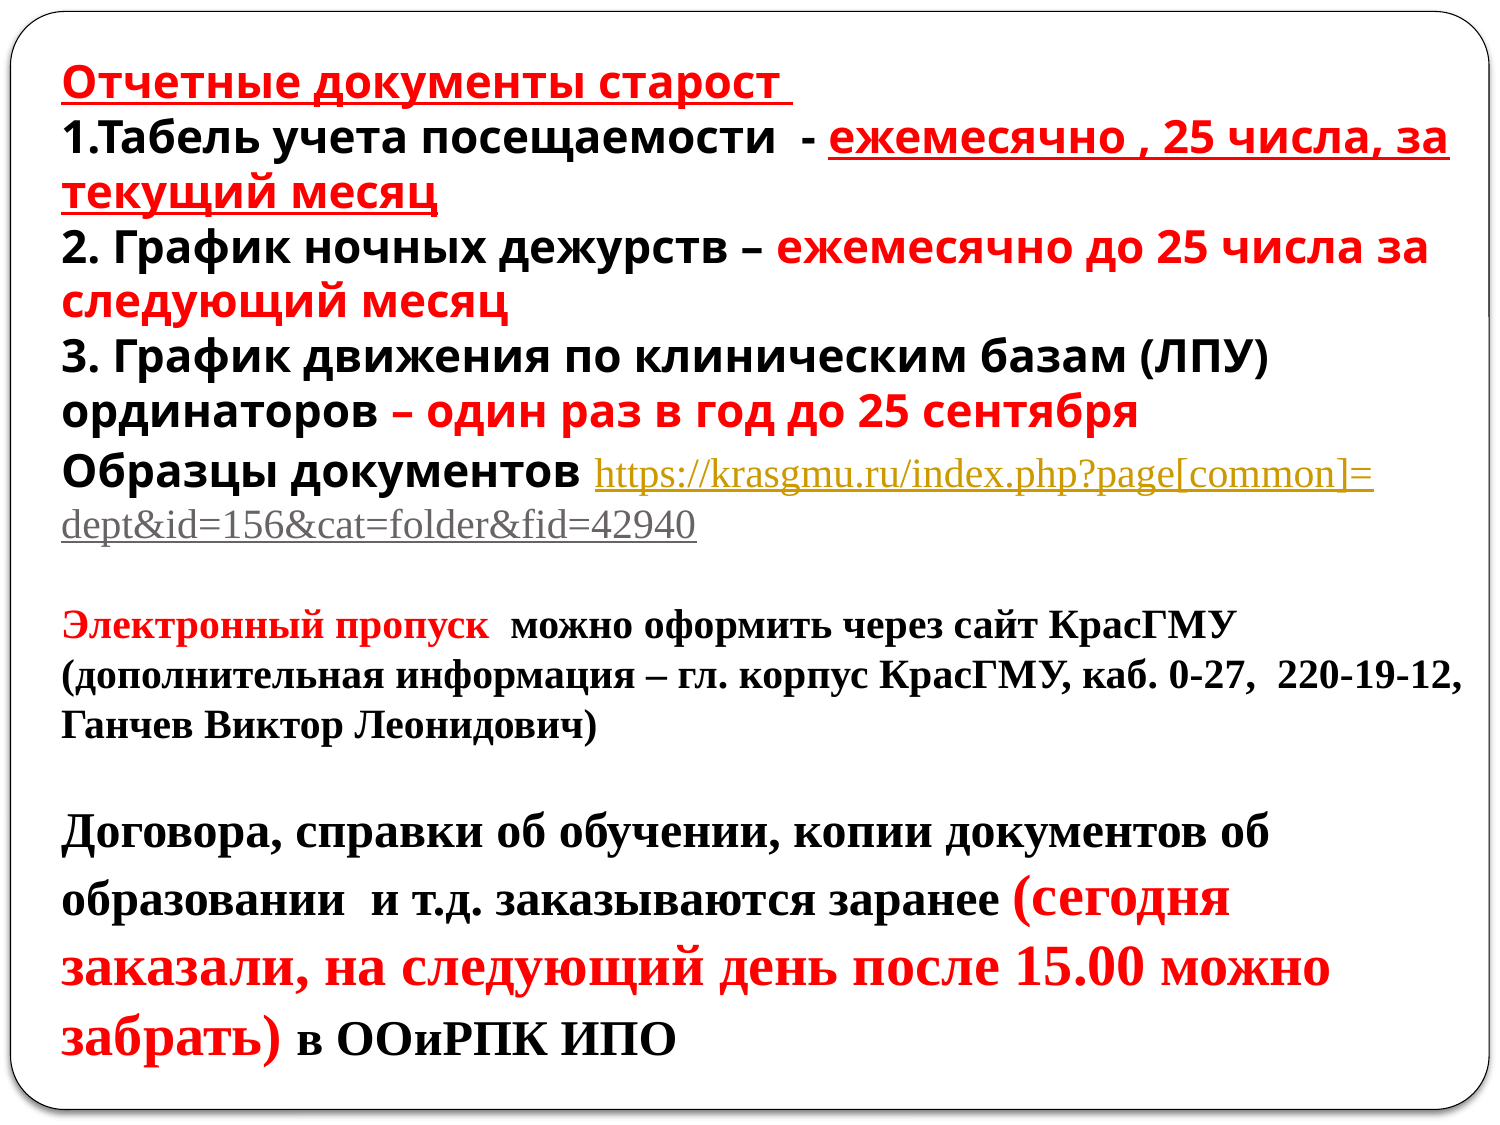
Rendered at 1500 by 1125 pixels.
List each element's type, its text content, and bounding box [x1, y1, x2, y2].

title Отчетные документы старост 1.Табель учета посещаемости - ежемесячно , 25 числа, за текущий месяц 2. График ночных дежурств – ежемесячно до 25 числа за следующий месяц 3. График движения по клиническим базам (ЛПУ) ординаторов – один раз в год до 25 сентября Образцы документов https://krasgmu.ru/index.php?page[common]=dept&id=156&cat=folder&fid=42940 Электронный пропуск можно оформить через сайт КрасГМУ (дополнительная информация – гл. корпус КрасГМУ, каб. 0-27, 220-19-12, Ганчев Виктор Леонидович) Договора, справки об обучении, копии документов об образовании и т.д. заказываются заранее (сегодня заказали, на следующий день после 15.00 можно забрать) в ООиРПК ИПО [46, 160, 1500, 1083]
